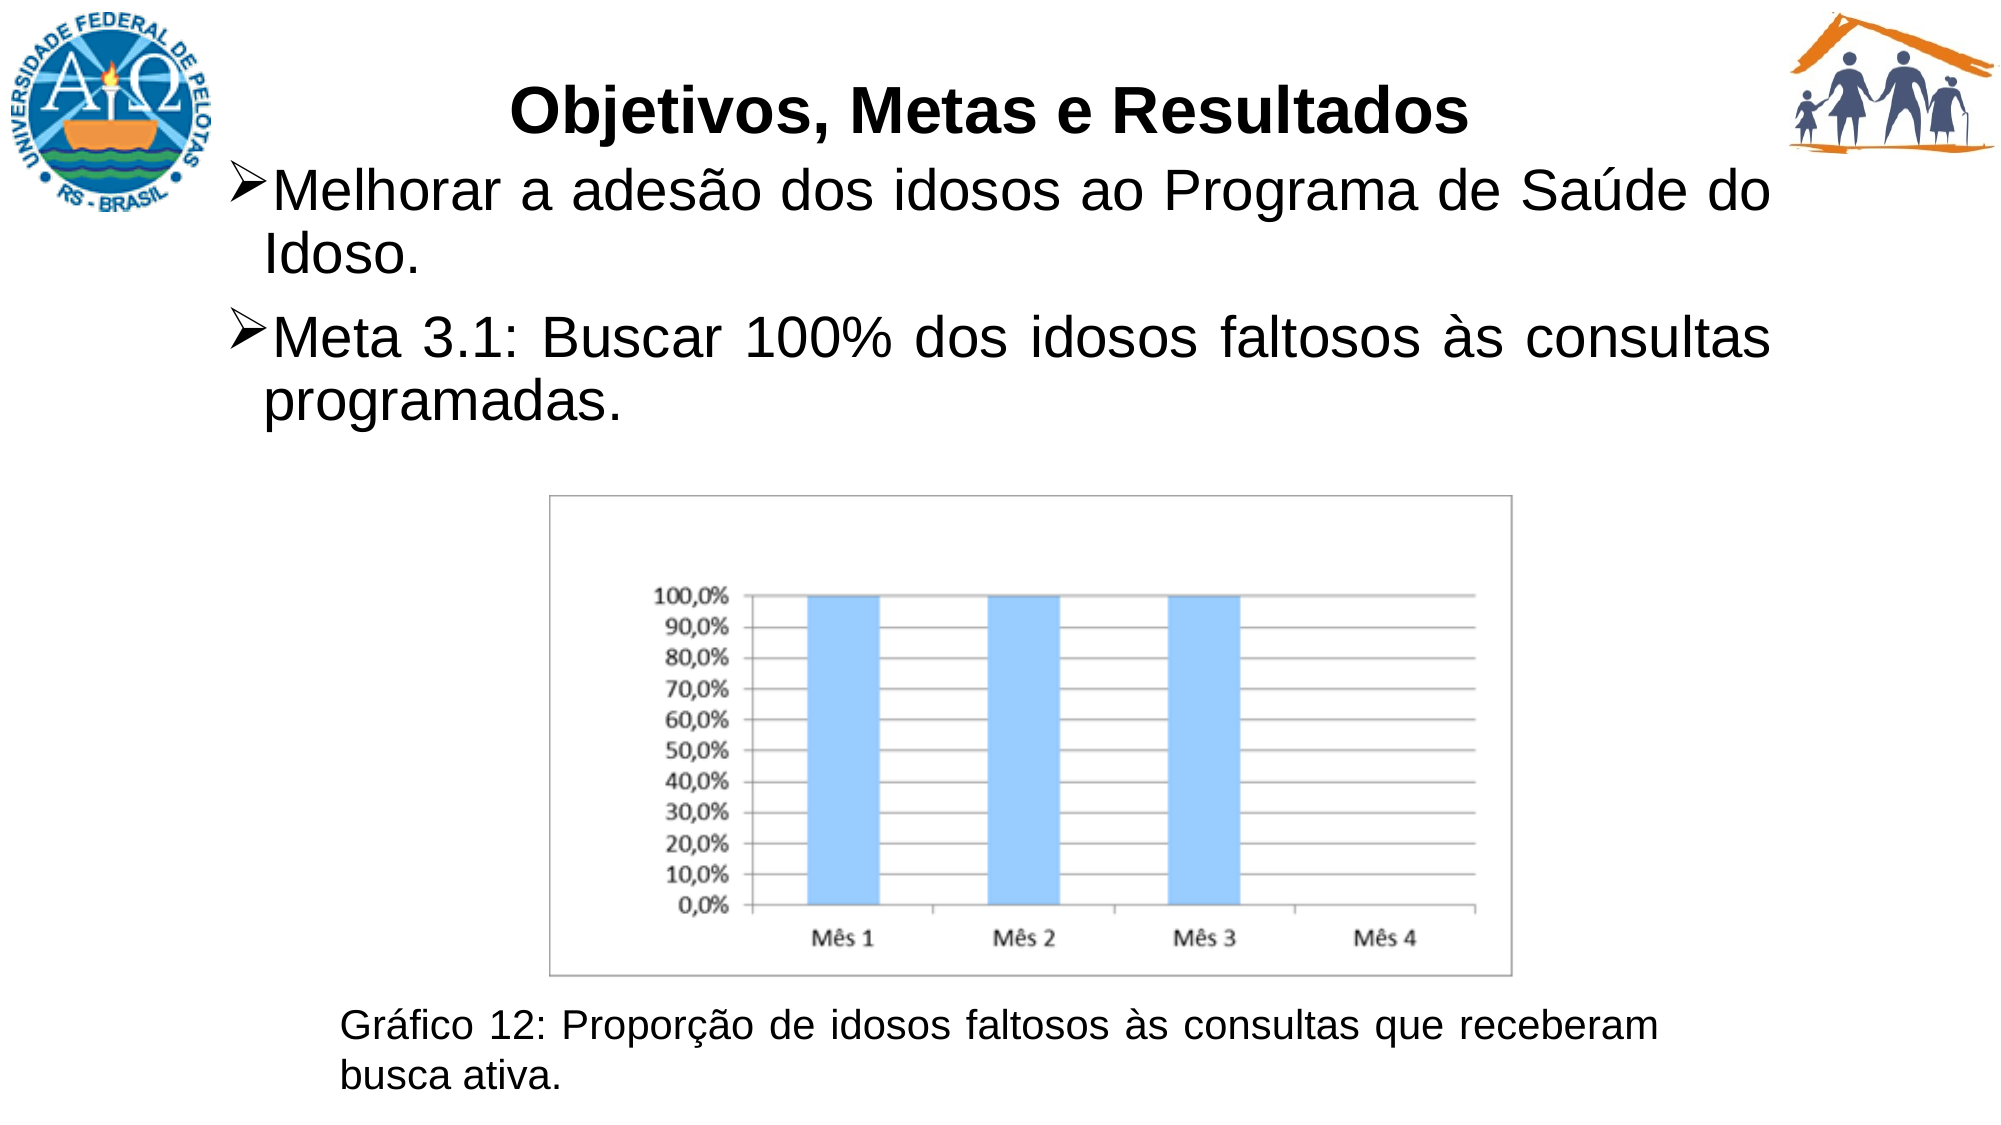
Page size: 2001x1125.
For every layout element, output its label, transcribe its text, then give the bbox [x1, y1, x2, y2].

text_box Gráfico 12: Proporção de idosos faltosos às consultas que receberam busca ativa. [324, 990, 1675, 1106]
text_box Melhorar a adesão dos idosos ao Programa de Saúde do Idoso. Meta 3.1: Buscar 100% dos idosos faltosos às consultas programadas. [210, 153, 1789, 609]
picture [1788, 12, 2000, 154]
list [549, 495, 1515, 979]
title Objetivos, Metas e Resultados [324, 18, 1675, 206]
picture [11, 12, 211, 212]
